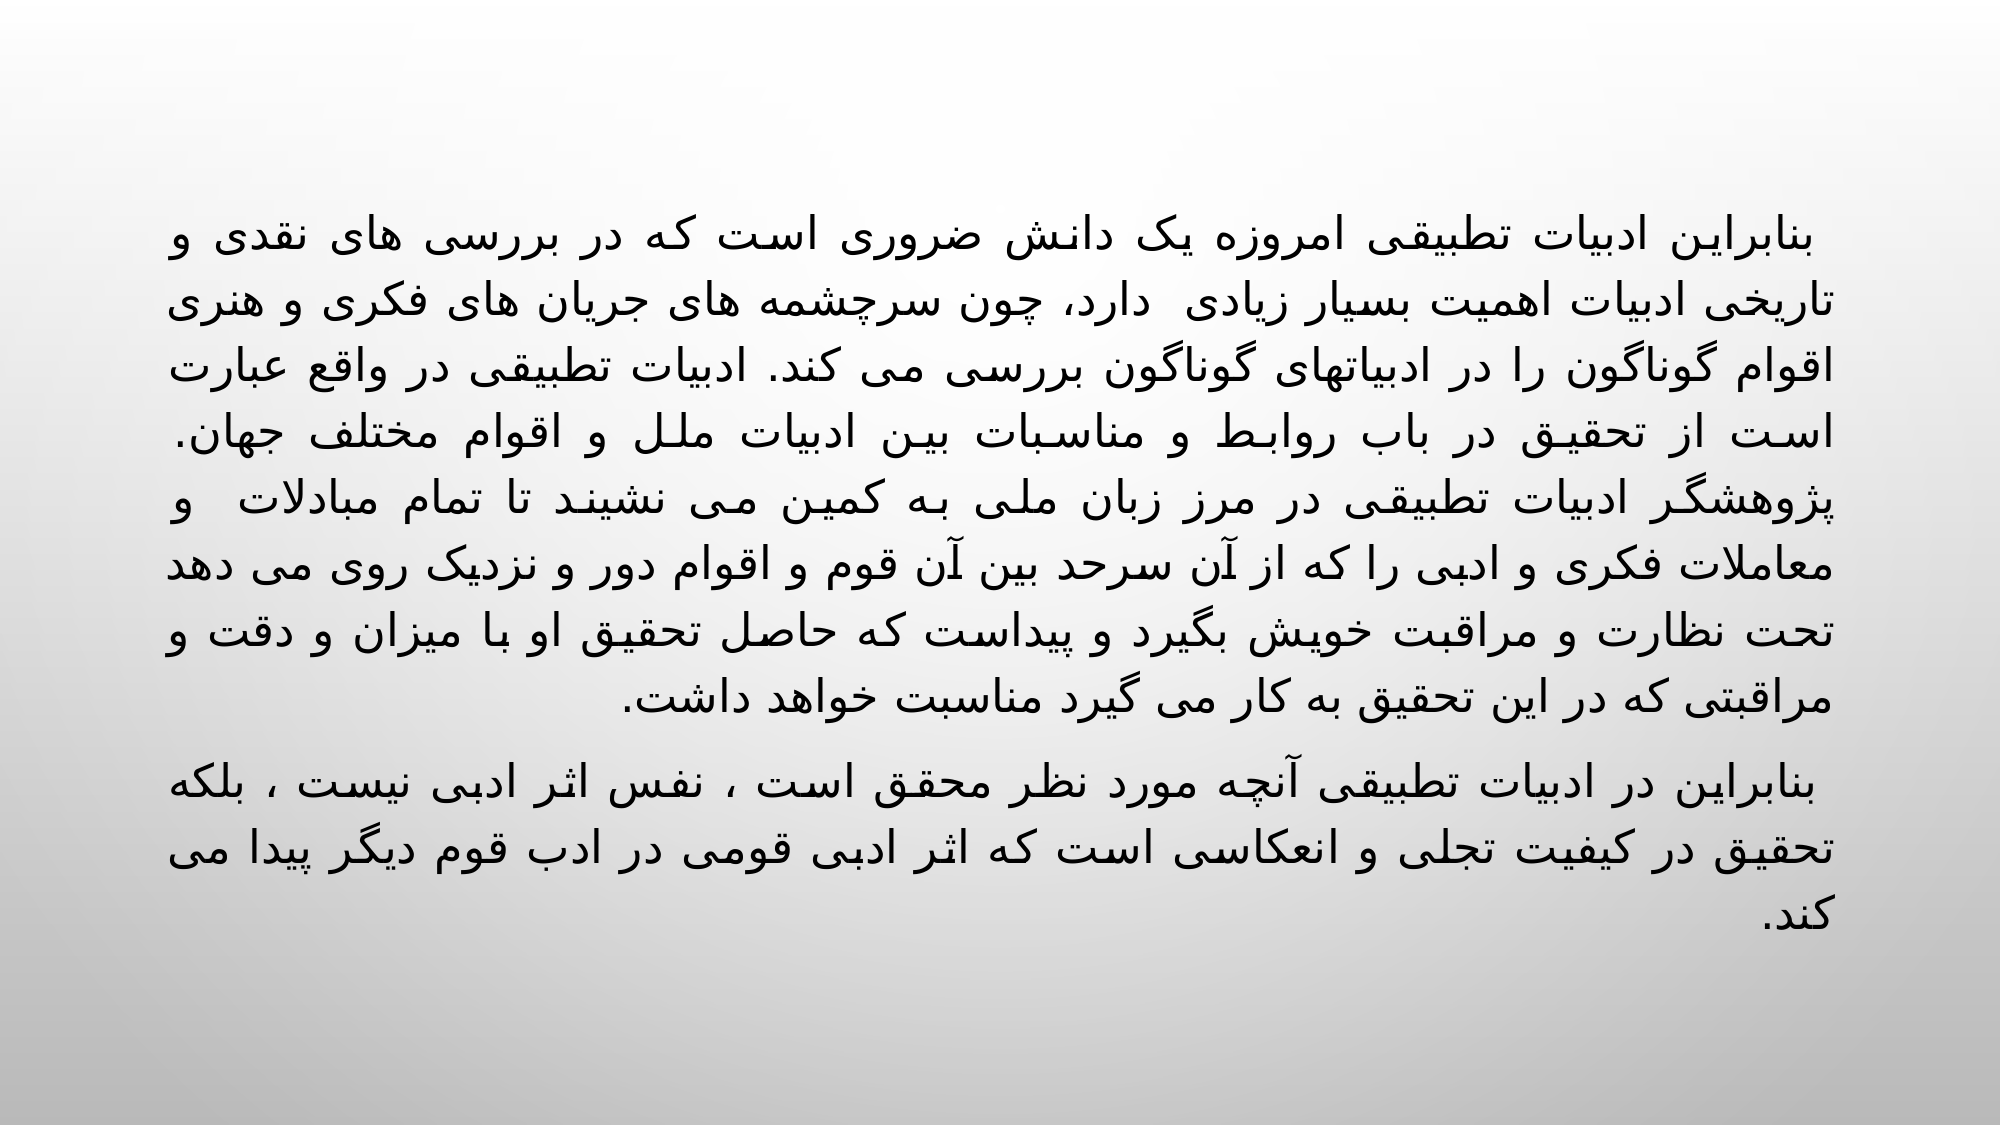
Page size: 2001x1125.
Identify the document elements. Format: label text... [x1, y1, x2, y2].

picture [0, 0, 2000, 1125]
list بنابراین ادبیات تطبیقی امروزه یک دانش ضروری است که در بررسی های نقدی و تاریخی ادبیات اهمیت بسیار زیادی دارد، چون سرچشمه های جریان های فکری و هنری اقوام گوناگون را در ادبیاتهای گوناگون بررسی می کند. ادبیات تطبیقی در واقع عبارت است از تحقیق در باب روابط و مناسبات بین ادبیات ملل و اقوام مختلف جهان. پژوهشگر ادبیات تطبیقی در مرز زبان ملی به کمین می نشیند تا تمام مبادلات و معاملات فکری و ادبی را که از آن سرحد بین آن قوم و اقوام دور و نزدیک روی می دهد تحت نظارت و مراقبت خویش بگیرد و پیداست که حاصل تحقیق او با میزان و دقت و مراقبتی که در این تحقیق به کار می گیرد مناسبت خواهد داشت. بنابراین در ادبیات تطبیقی آنچه مورد نظر محقق است ، نفس اثر ادبی نیست ، بلکه تحقیق در کیفیت تجلی و انعکاسی است که اثر ادبی قومی در ادب قوم دیگر پیدا می کند. [149, 184, 1851, 950]
